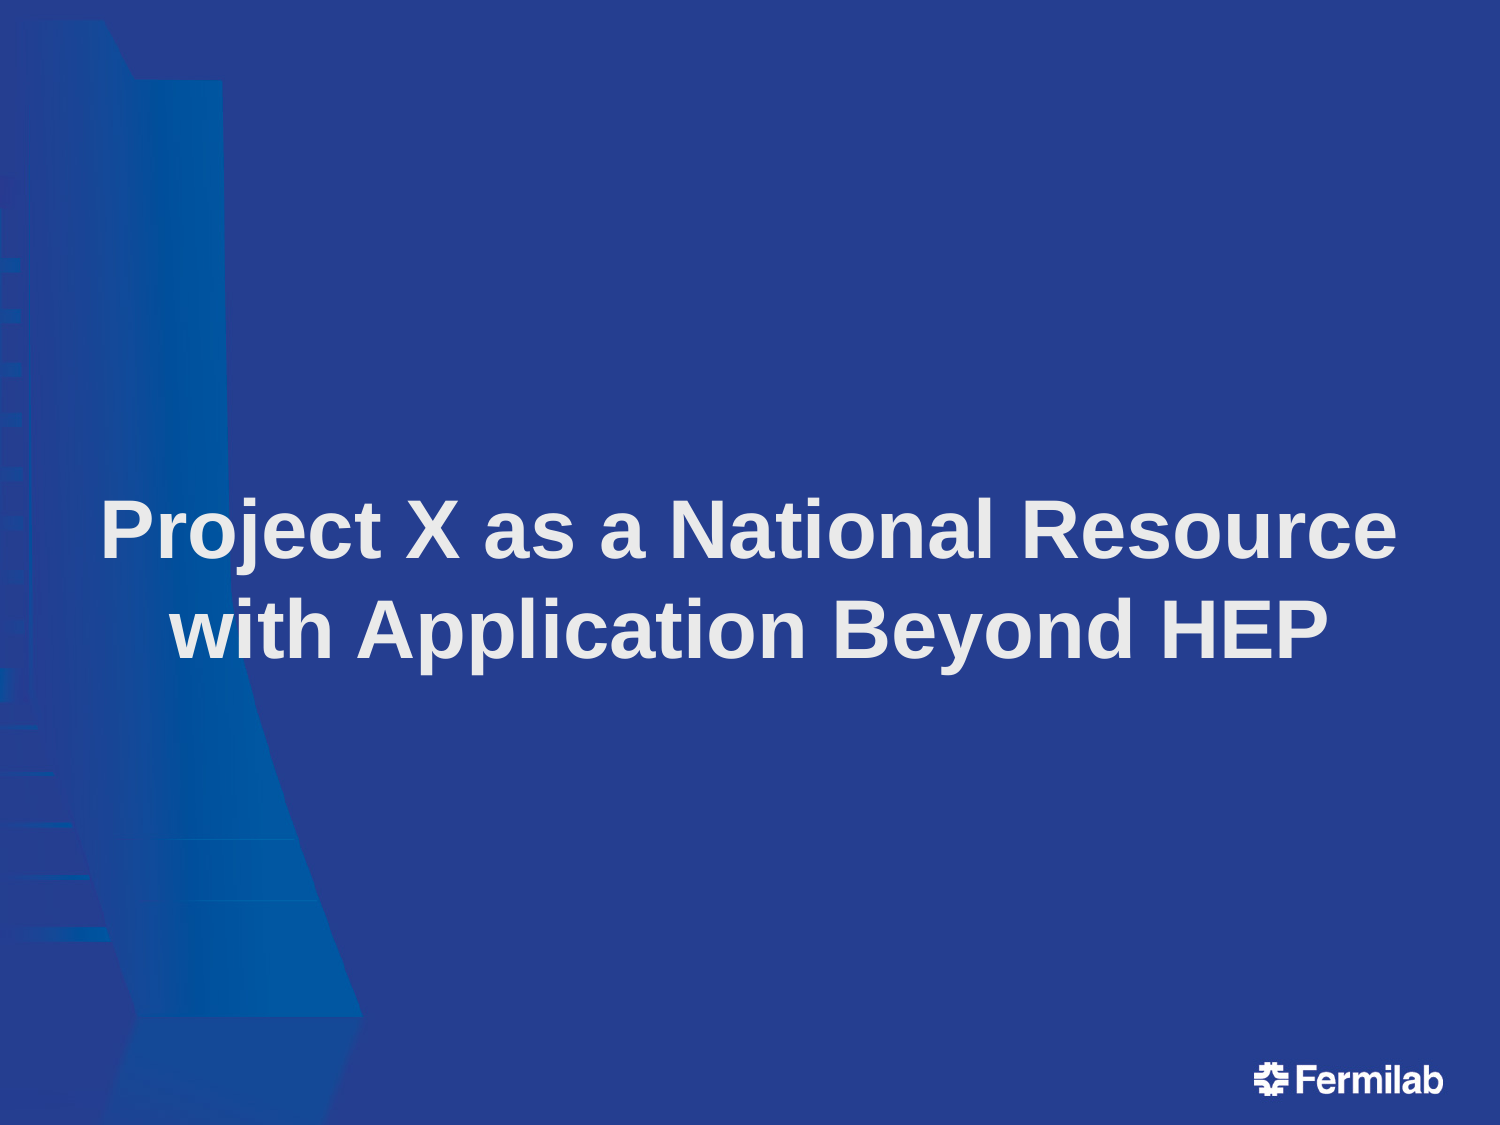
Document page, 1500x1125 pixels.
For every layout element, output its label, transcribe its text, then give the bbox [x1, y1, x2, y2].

list Project X as a National Resource with Application Beyond HEP [74, 467, 1426, 954]
picture [0, 0, 1500, 1125]
